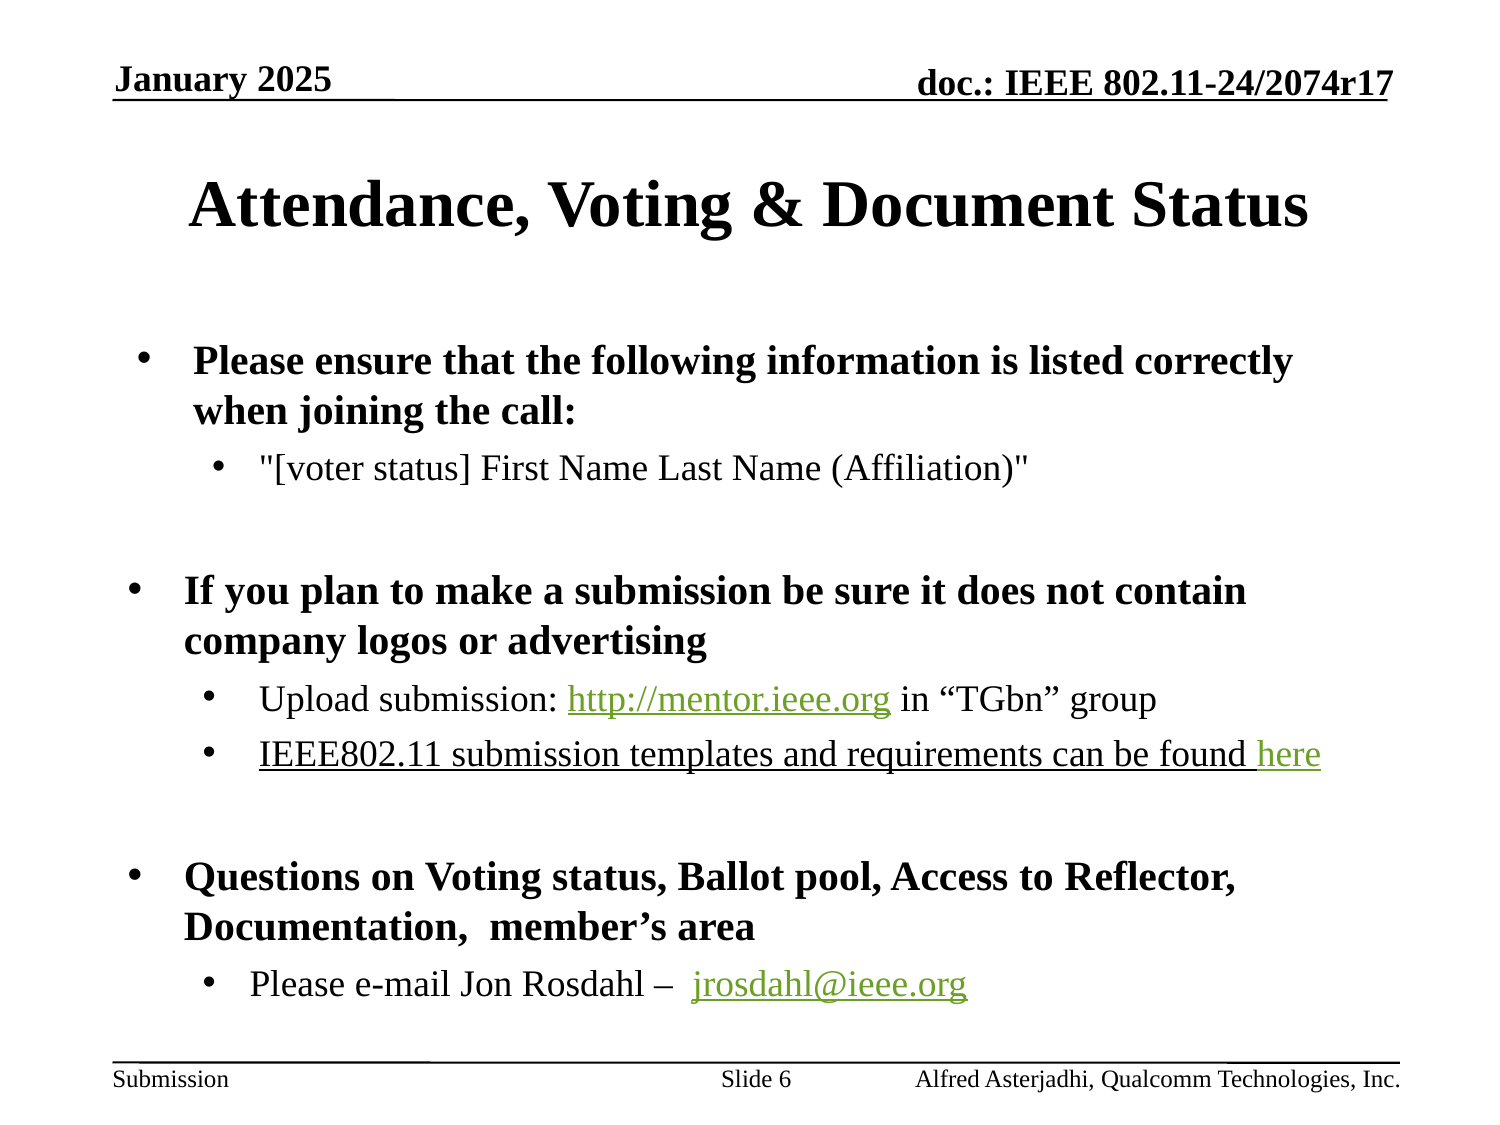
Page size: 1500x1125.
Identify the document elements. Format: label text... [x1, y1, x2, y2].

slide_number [114, 54, 423, 100]
list Please ensure that the following information is listed correctly when joining the call: "[voter status] First Name Last Name (Affiliation)" If you plan to make a submission be sure it does not contain company logos or advertising Upload submission: http://mentor.ieee.org in “TGbn” group IEEE802.11 submission templates and requirements can be found here Questions on Voting status, Ballot pool, Access to Reflector, Documentation, member’s area Please e-mail Jon Rosdahl – jrosdahl@ieee.org [112, 324, 1388, 1038]
footer Alfred Asterjadhi, Qualcomm Technologies, Inc. [878, 1061, 1402, 1093]
slide_number Slide 6 [712, 1061, 800, 1123]
title Attendance, Voting & Document Status [112, 112, 1388, 288]
